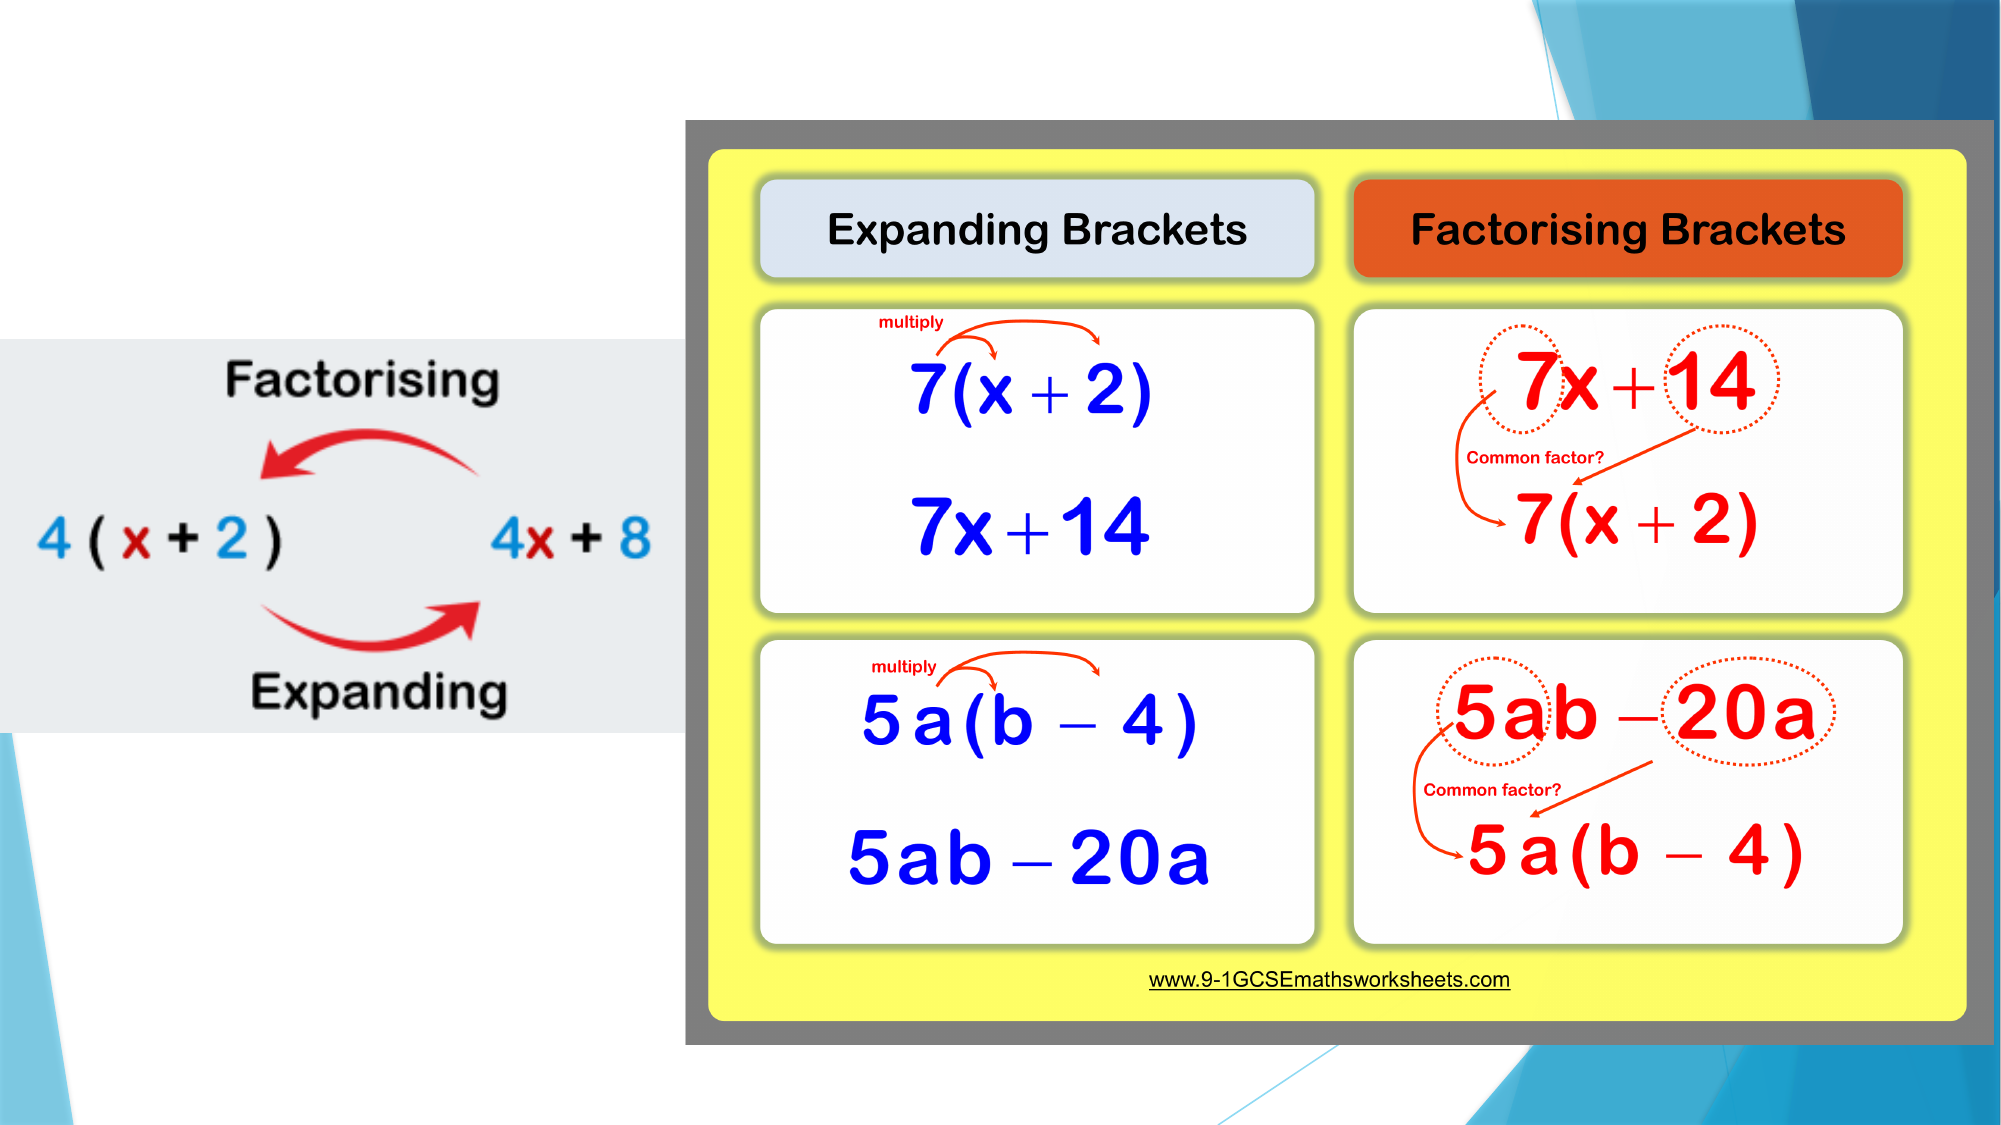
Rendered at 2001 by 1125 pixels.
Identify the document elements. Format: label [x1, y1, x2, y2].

picture [0, 119, 1995, 1046]
